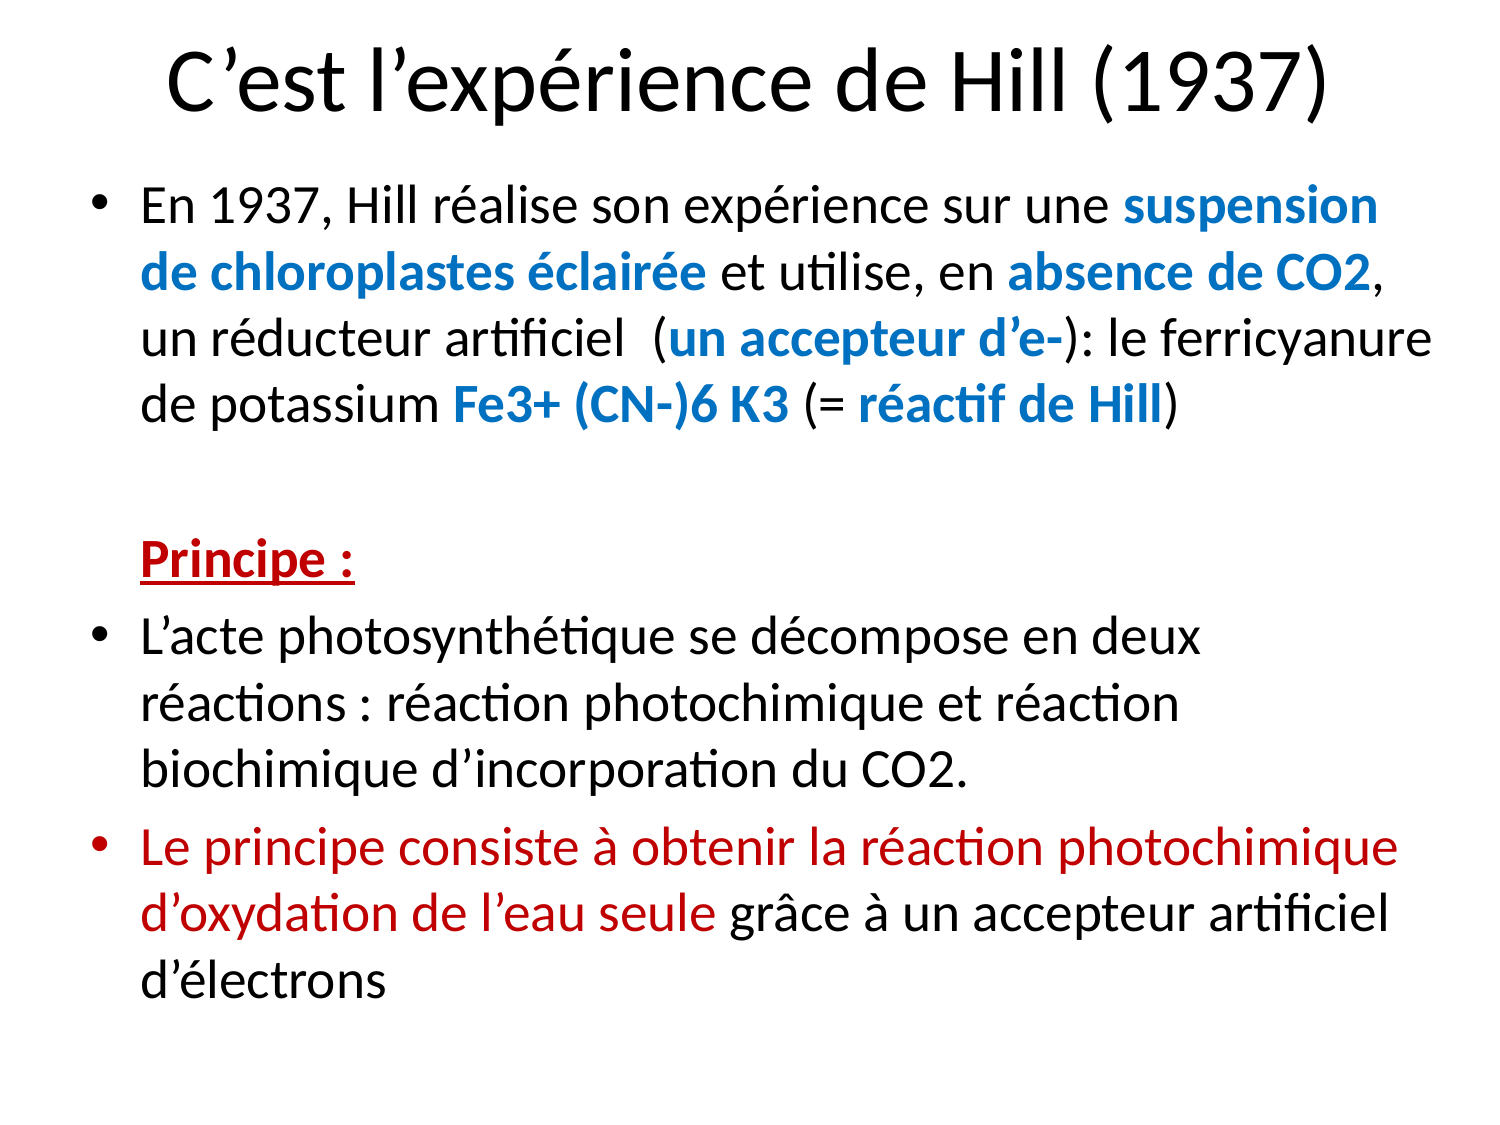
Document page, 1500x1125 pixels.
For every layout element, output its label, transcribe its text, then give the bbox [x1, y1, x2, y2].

title C’est l’expérience de Hill (1937) [75, 0, 1425, 149]
list En 1937, Hill réalise son expérience sur une suspension de chloroplastes éclairée et utilise, en absence de CO2, un réducteur artificiel (un accepteur d’e-): le ferricyanure de potassium Fe3+ (CN-)6 K3 (= réactif de Hill) Principe : L’acte photosynthétique se décompose en deux réactions : réaction photochimique et réaction biochimique d’incorporation du CO2. Le principe consiste à obtenir la réaction photochimique d’oxydation de l’eau seule grâce à un accepteur artificiel d’électrons [75, 160, 1459, 1083]
